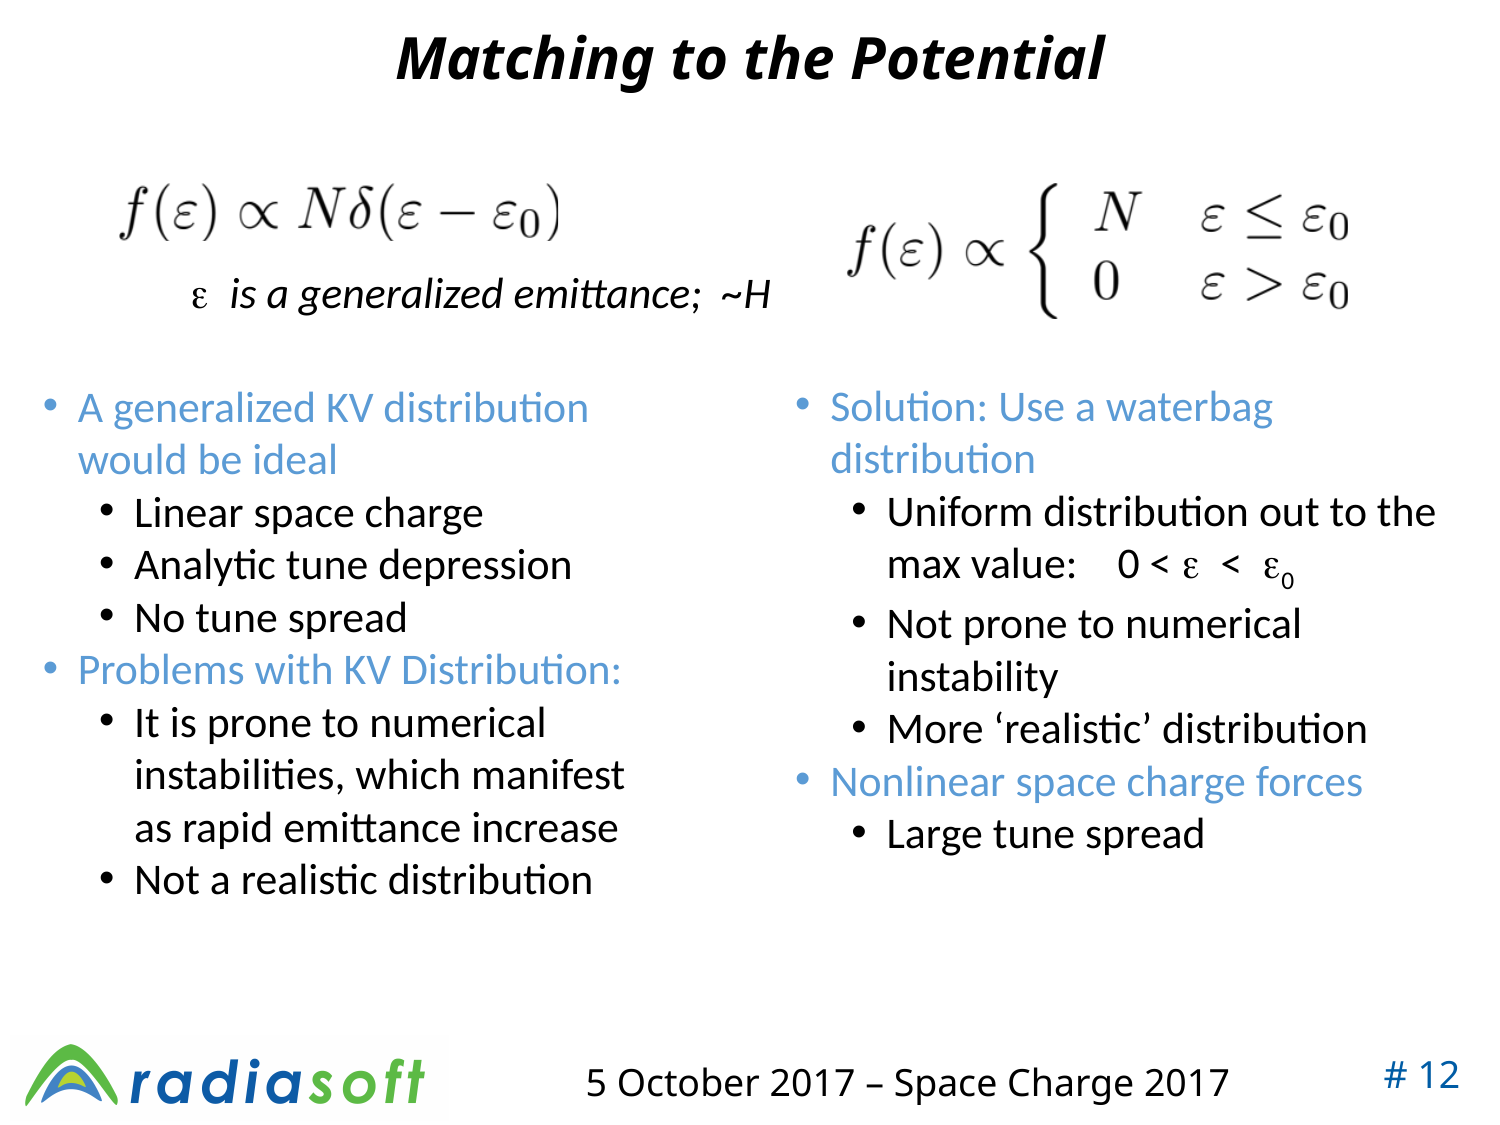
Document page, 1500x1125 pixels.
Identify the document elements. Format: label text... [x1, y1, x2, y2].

picture [118, 182, 559, 241]
text_box A generalized KV distribution would be ideal Linear space charge Analytic tune depression No tune spread Problems with KV Distribution: It is prone to numerical instabilities, which manifest as rapid emittance increase Not a realistic distribution [28, 370, 649, 911]
picture [846, 182, 1349, 319]
text_box Solution: Use a waterbag distribution Uniform distribution out to the max value: 0 < e < e0 Not prone to numerical instability More ‘realistic’ distribution Nonlinear space charge forces Large tune spread [780, 370, 1475, 865]
title Matching to the Potential [24, 0, 1476, 113]
picture [10, 1035, 449, 1121]
text_box e is a generalized emittance; ~H [175, 257, 797, 325]
